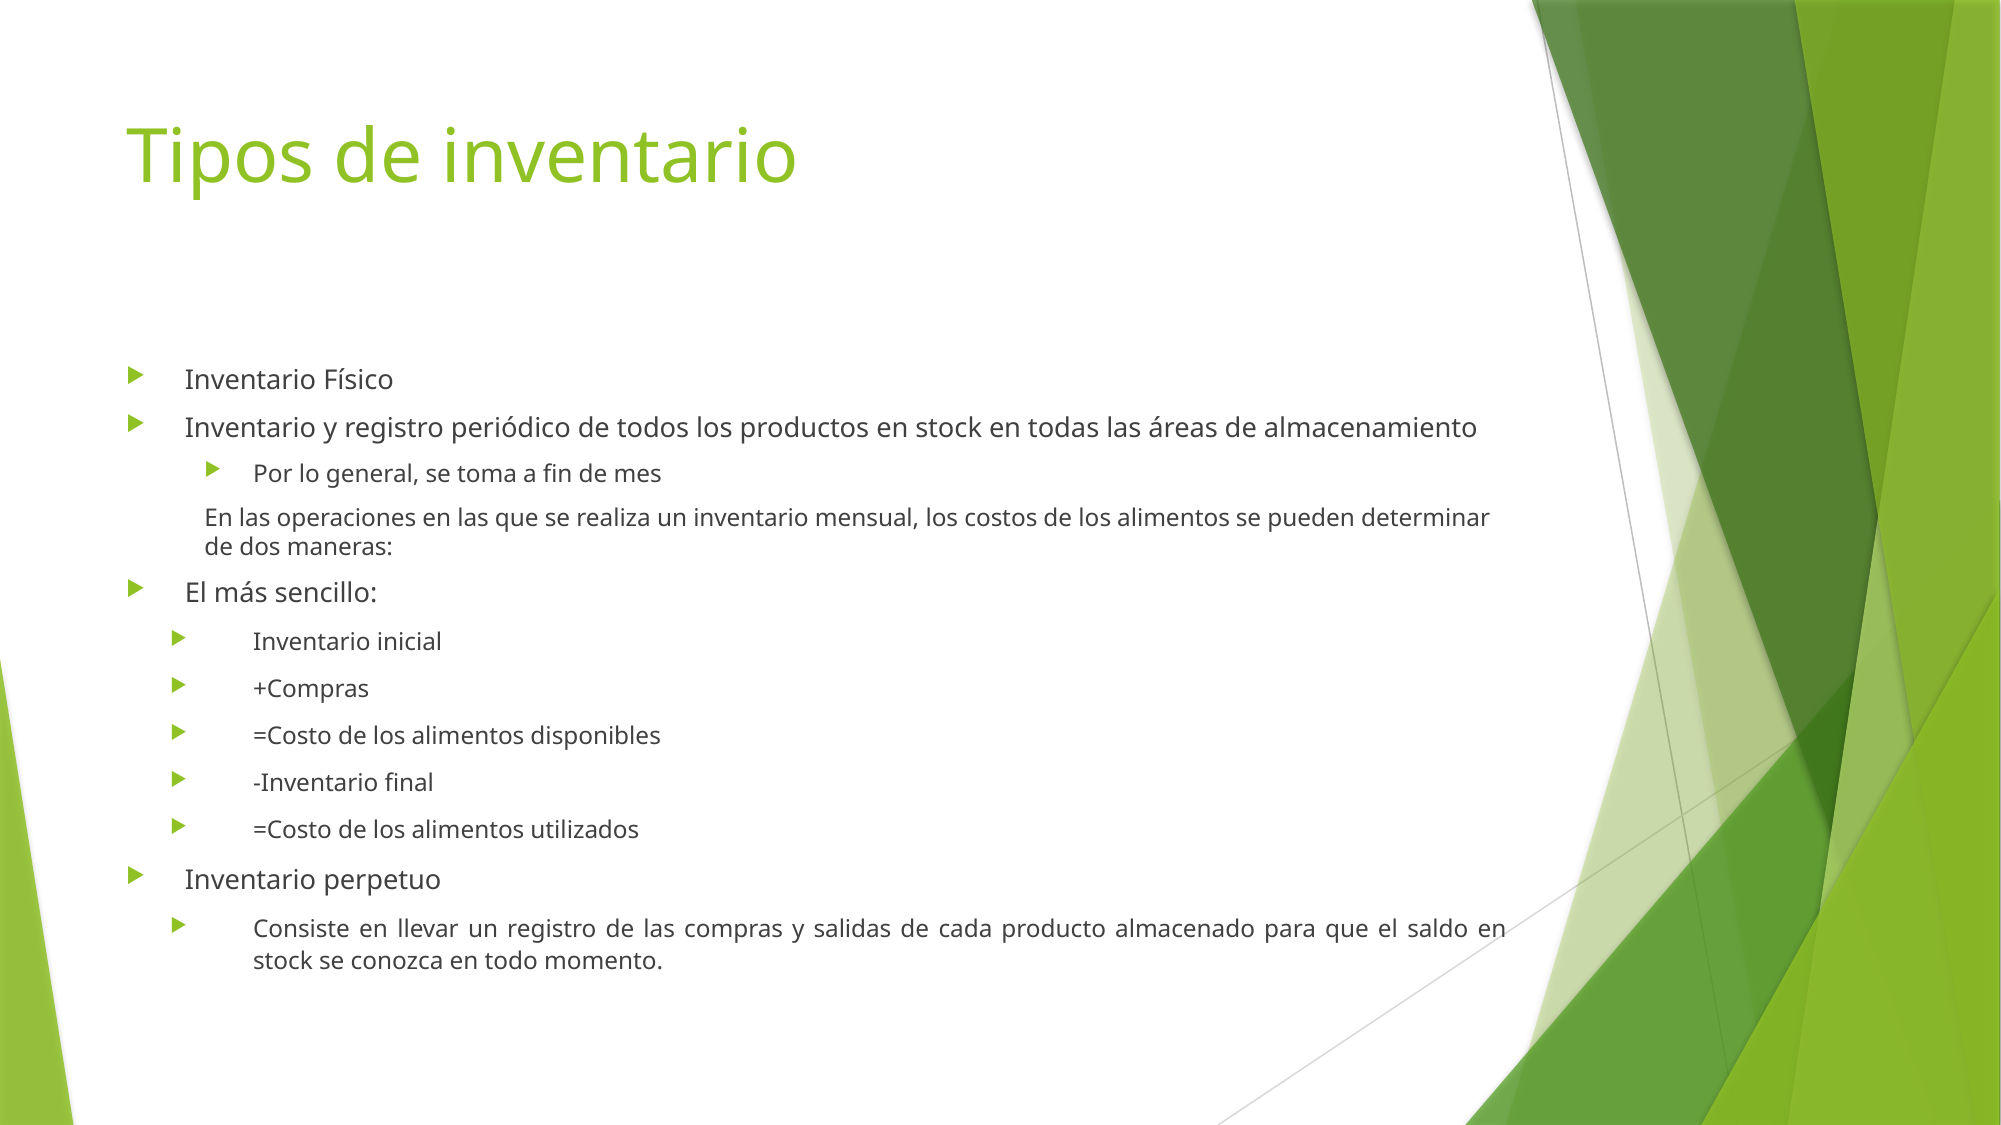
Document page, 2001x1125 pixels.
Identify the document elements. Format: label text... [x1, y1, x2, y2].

title Tipos de inventario [111, 99, 1522, 317]
list Inventario Físico Inventario y registro periódico de todos los productos en stock en todas las áreas de almacenamiento Por lo general, se toma a fin de mes En las operaciones en las que se realiza un inventario mensual, los costos de los alimentos se pueden determinar de dos maneras: El más sencillo: Inventario inicial +Compras =Costo de los alimentos disponibles -Inventario final =Costo de los alimentos utilizados Inventario perpetuo Consiste en llevar un registro de las compras y salidas de cada producto almacenado para que el saldo en stock se conozca en todo momento. [111, 354, 1522, 992]
